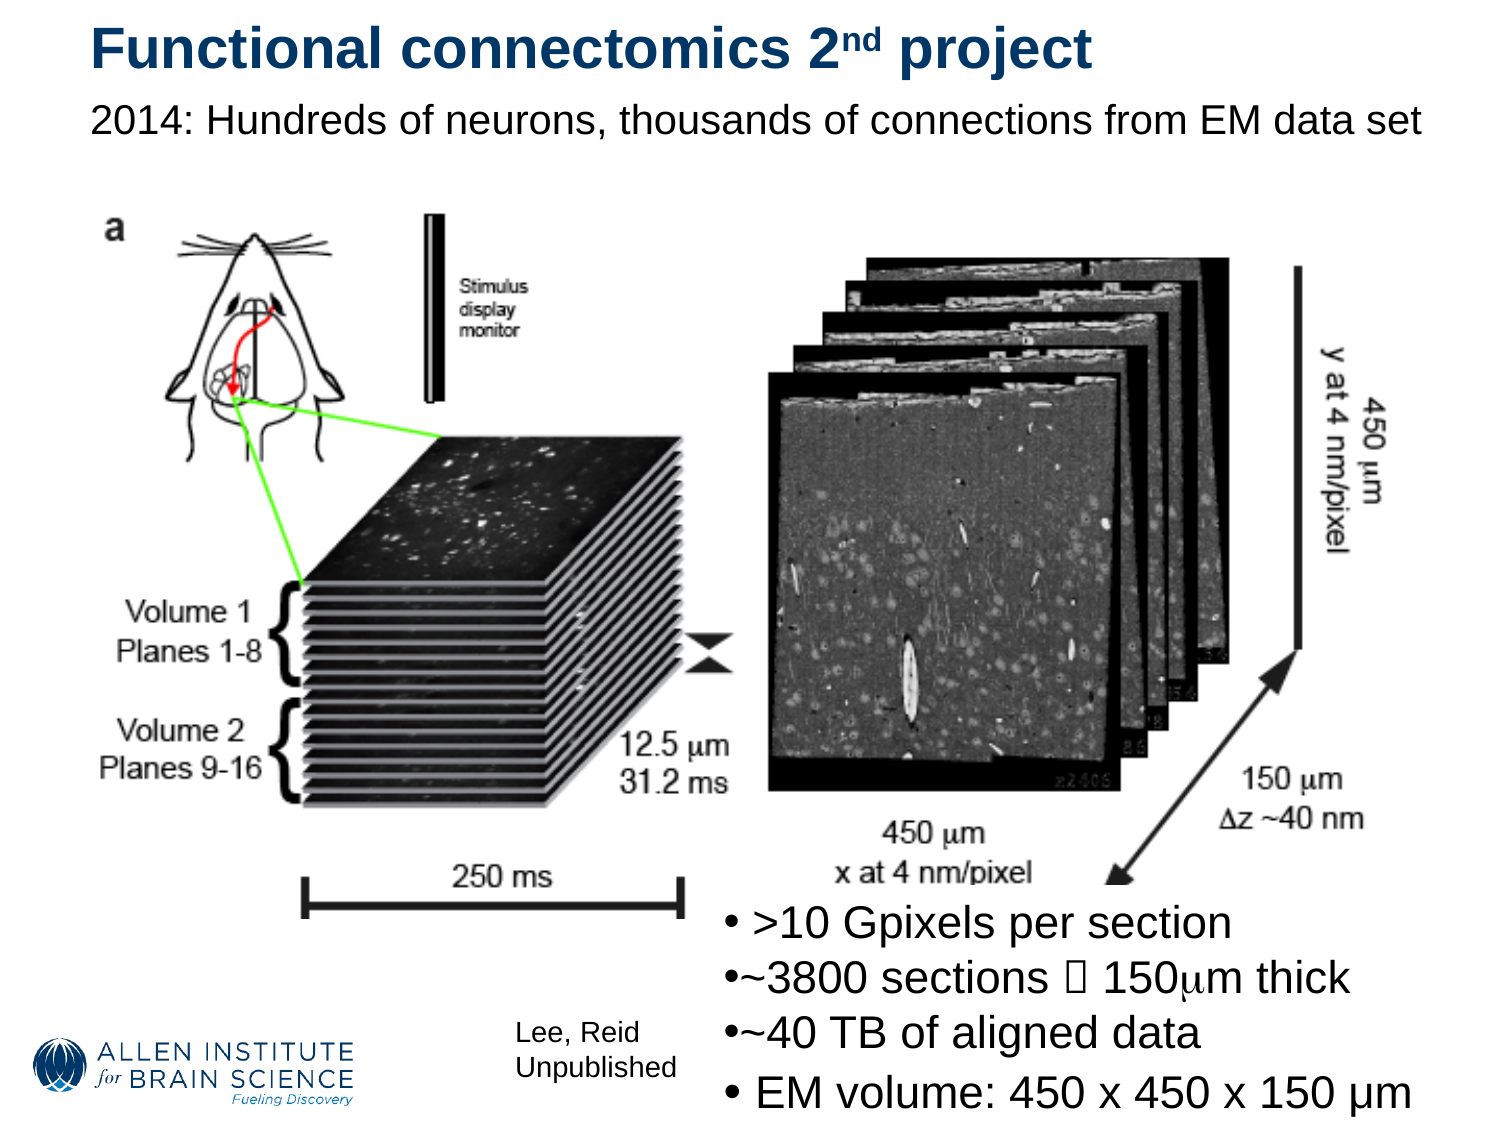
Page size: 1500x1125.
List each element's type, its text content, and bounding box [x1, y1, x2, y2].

text_box Lee, Reid Unpublished [500, 1006, 700, 1091]
list 2014: Hundreds of neurons, thousands of connections from EM data set [75, 89, 1463, 191]
picture [33, 1038, 353, 1106]
title Functional connectomics 2nd project [75, 8, 1425, 89]
picture [95, 206, 1405, 919]
text_box >10 Gpixels per section ~3800 sections  150mm thick ~40 TB of aligned data • EM volume: 450 x 450 x 150 μm [708, 885, 1500, 1125]
